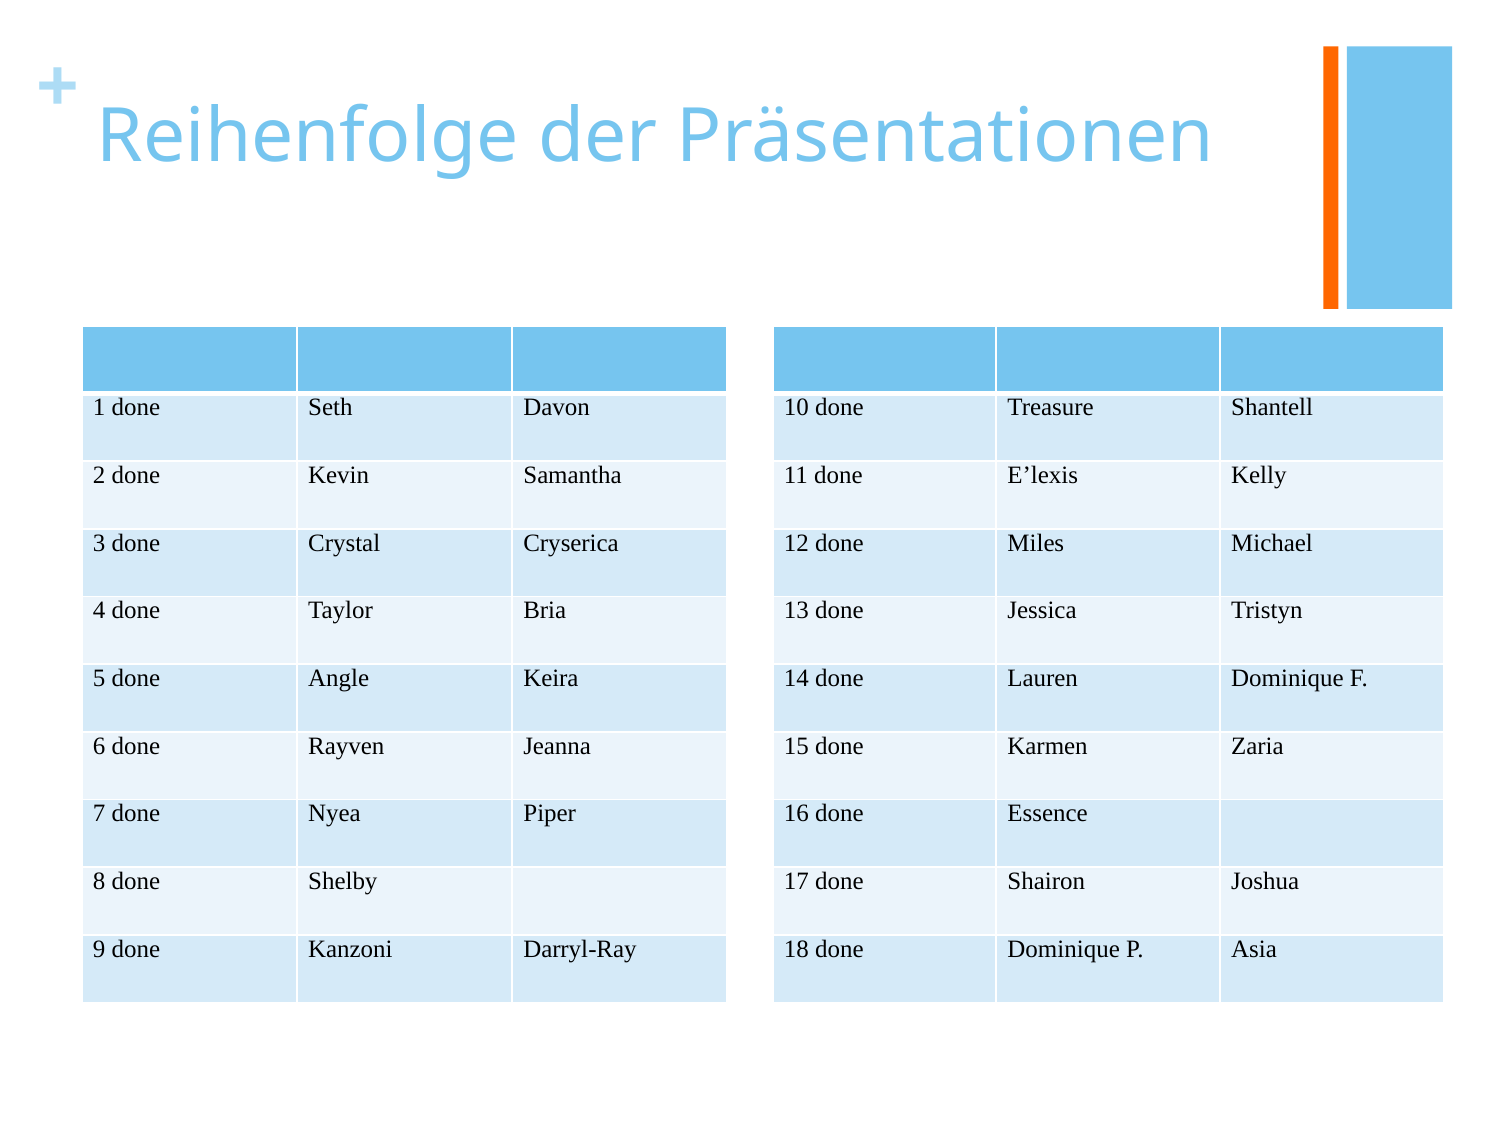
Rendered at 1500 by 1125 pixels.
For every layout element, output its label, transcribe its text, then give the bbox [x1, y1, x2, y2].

table_cell Asia [1221, 936, 1443, 1002]
table_cell Joshua [1221, 868, 1443, 934]
table_cell 11 done [774, 462, 995, 528]
table_cell Jeanna [513, 733, 726, 799]
table_header [1221, 327, 1443, 391]
table_cell Shairon [997, 868, 1219, 934]
table_cell Jessica [997, 597, 1219, 663]
table_cell Bria [513, 597, 726, 663]
table_cell Shantell [1221, 396, 1443, 460]
table_cell Nyea [298, 800, 511, 866]
table_cell Shelby [298, 868, 511, 934]
table_cell Cryserica [513, 530, 726, 596]
table_cell Dominique P. [997, 936, 1219, 1002]
table_cell [513, 868, 726, 934]
table_cell E’lexis [997, 462, 1219, 528]
table_cell 1 done [83, 396, 296, 460]
table_cell 3 done [83, 530, 296, 596]
table_cell Zaria [1221, 733, 1443, 799]
table_cell 12 done [774, 530, 995, 596]
table_cell Essence [997, 800, 1219, 866]
table_cell Tristyn [1221, 597, 1443, 663]
table_cell 14 done [774, 665, 995, 731]
table_cell Piper [513, 800, 726, 866]
table_header [83, 327, 296, 391]
table_cell 13 done [774, 597, 995, 663]
table_header [997, 327, 1219, 391]
table_cell Lauren [997, 665, 1219, 731]
table_cell Crystal [298, 530, 511, 596]
table_cell Seth [298, 396, 511, 460]
table_cell Kevin [298, 462, 511, 528]
table_cell Taylor [298, 597, 511, 663]
table_cell Samantha [513, 462, 726, 528]
table_cell Rayven [298, 733, 511, 799]
table_cell 8 done [83, 868, 296, 934]
table_cell 15 done [774, 733, 995, 799]
table_cell 2 done [83, 462, 296, 528]
table_cell 4 done [83, 597, 296, 663]
table_cell Angle [298, 665, 511, 731]
table_cell Keira [513, 665, 726, 731]
table_cell 10 done [774, 396, 995, 460]
table_cell [1221, 800, 1443, 866]
table_cell 5 done [83, 665, 296, 731]
table_header [774, 327, 995, 391]
table_cell Kelly [1221, 462, 1443, 528]
table_cell Miles [997, 530, 1219, 596]
table_cell 7 done [83, 800, 296, 866]
table_cell 16 done [774, 800, 995, 866]
table_header [298, 327, 511, 391]
table_cell Michael [1221, 530, 1443, 596]
table_cell Dominique F. [1221, 665, 1443, 731]
table_cell Davon [513, 396, 726, 460]
table_cell 18 done [774, 936, 995, 1002]
table_cell 9 done [83, 936, 296, 1002]
title Reihenfolge der Präsentationen [81, 79, 1322, 263]
table_cell 17 done [774, 868, 995, 934]
table_cell Kanzoni [298, 936, 511, 1002]
table_header [513, 327, 726, 391]
table_cell Karmen [997, 733, 1219, 799]
table_cell Treasure [997, 396, 1219, 460]
table_cell Darryl-Ray [513, 936, 726, 1002]
table_cell 6 done [83, 733, 296, 799]
